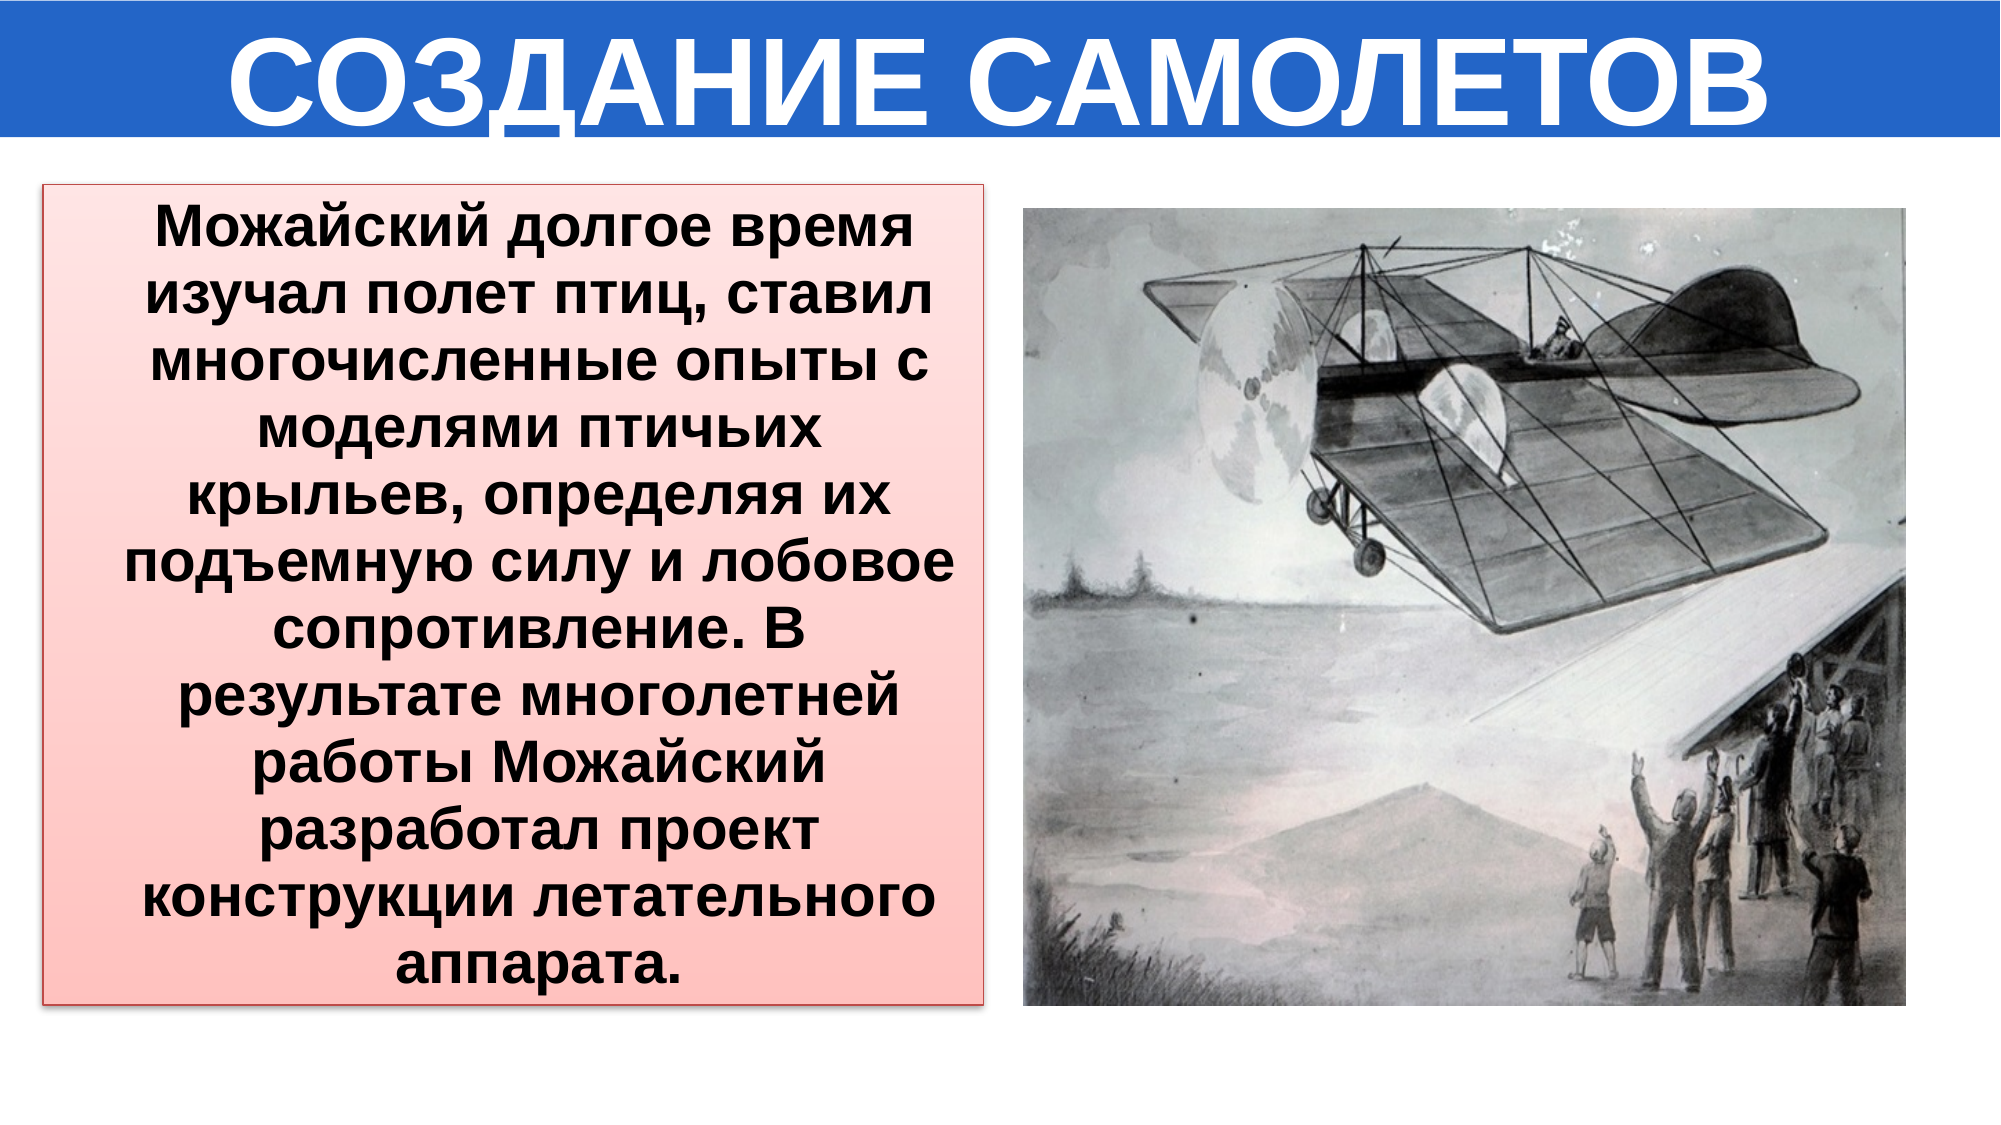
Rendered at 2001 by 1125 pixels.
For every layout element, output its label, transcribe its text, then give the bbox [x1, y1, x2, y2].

list Можайский долгое время изучал полет птиц, ставил многочисленные опыты с моделями птичьих крыльев, определяя их подъемную силу и лобовое сопротивление. В результате многолетней работы Можайский разработал проект конструкции летательного аппарата. [42, 184, 984, 1006]
picture [1023, 207, 1906, 1006]
text_box СОЗДАНИЕ САМОЛЕТОВ [0, 0, 2000, 138]
